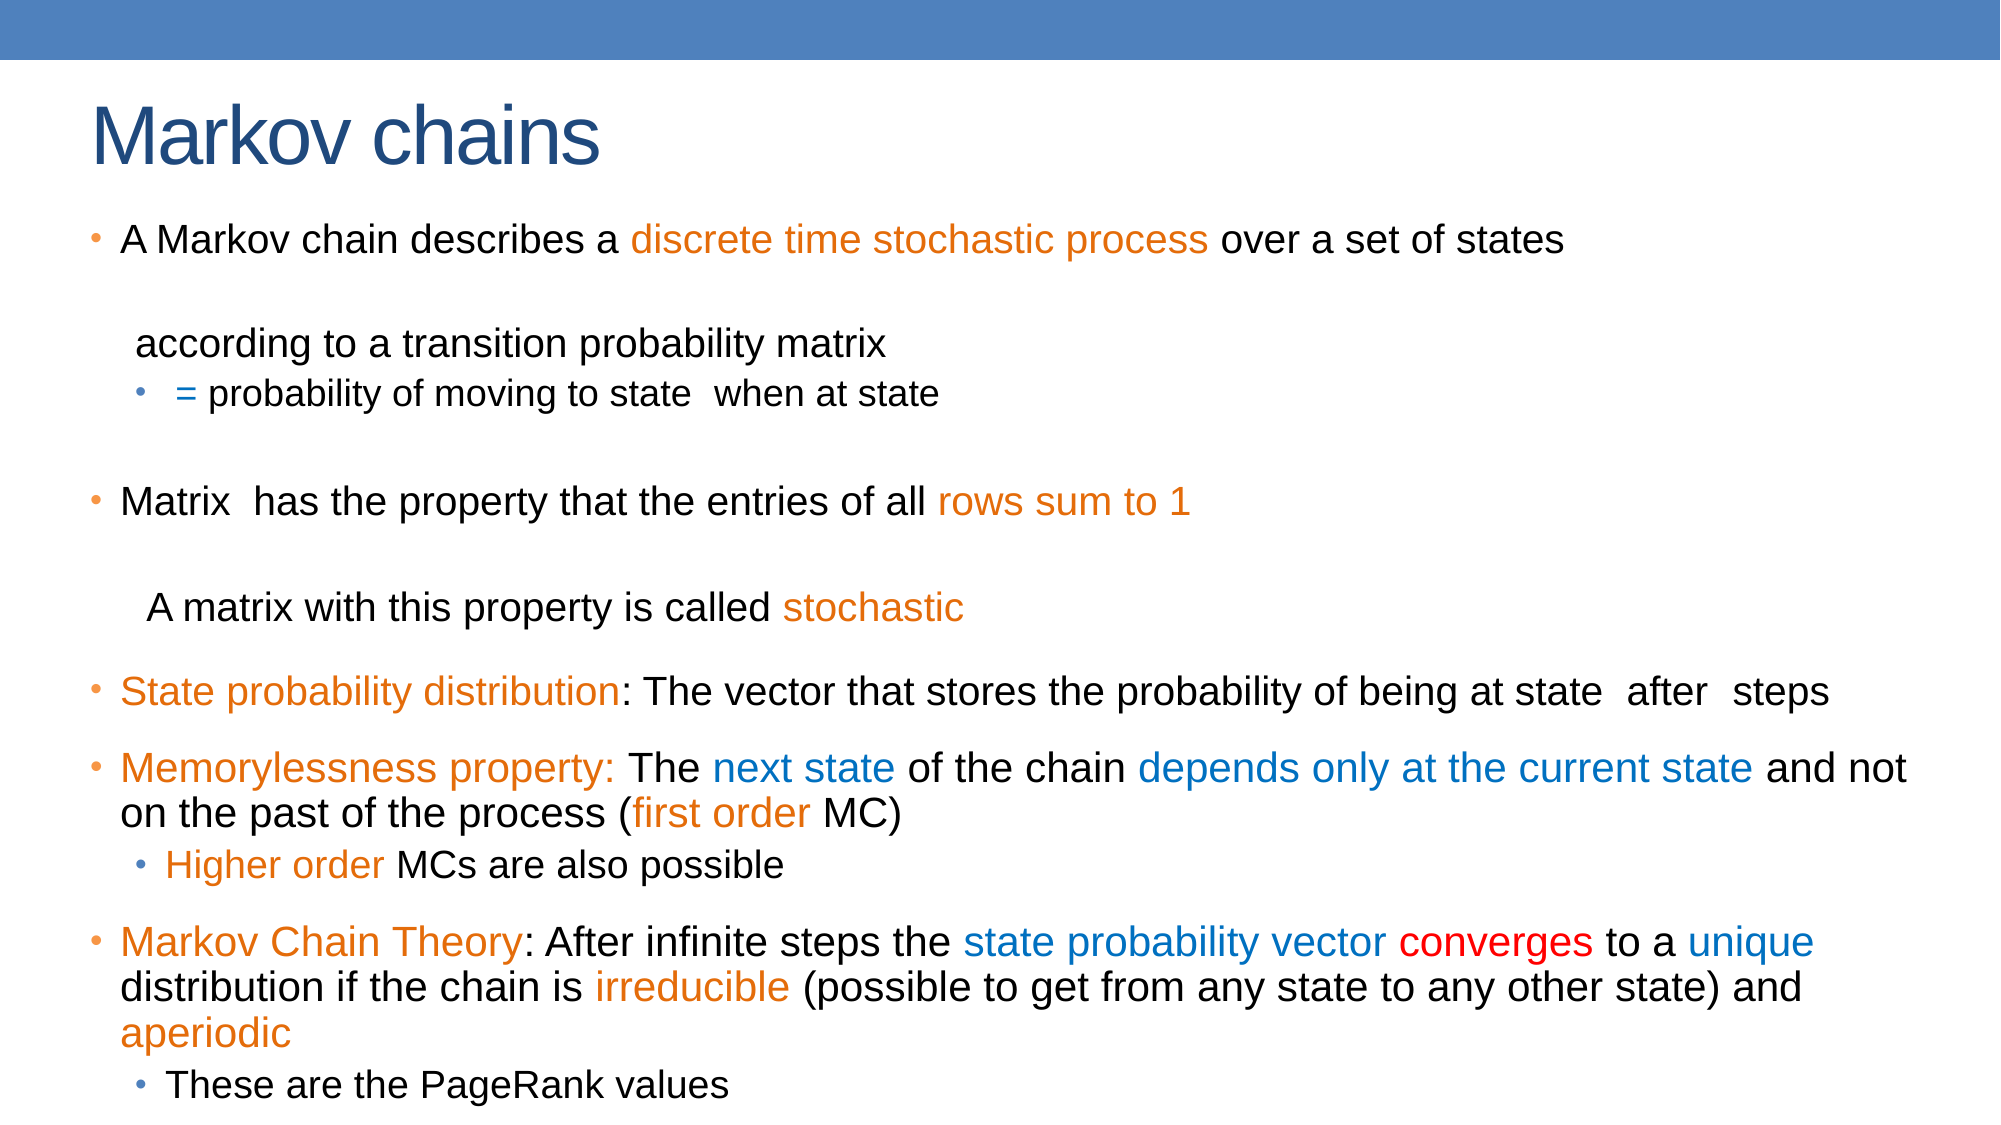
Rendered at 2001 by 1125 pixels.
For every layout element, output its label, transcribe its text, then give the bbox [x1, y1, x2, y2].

title Markov chains [75, 37, 1425, 225]
